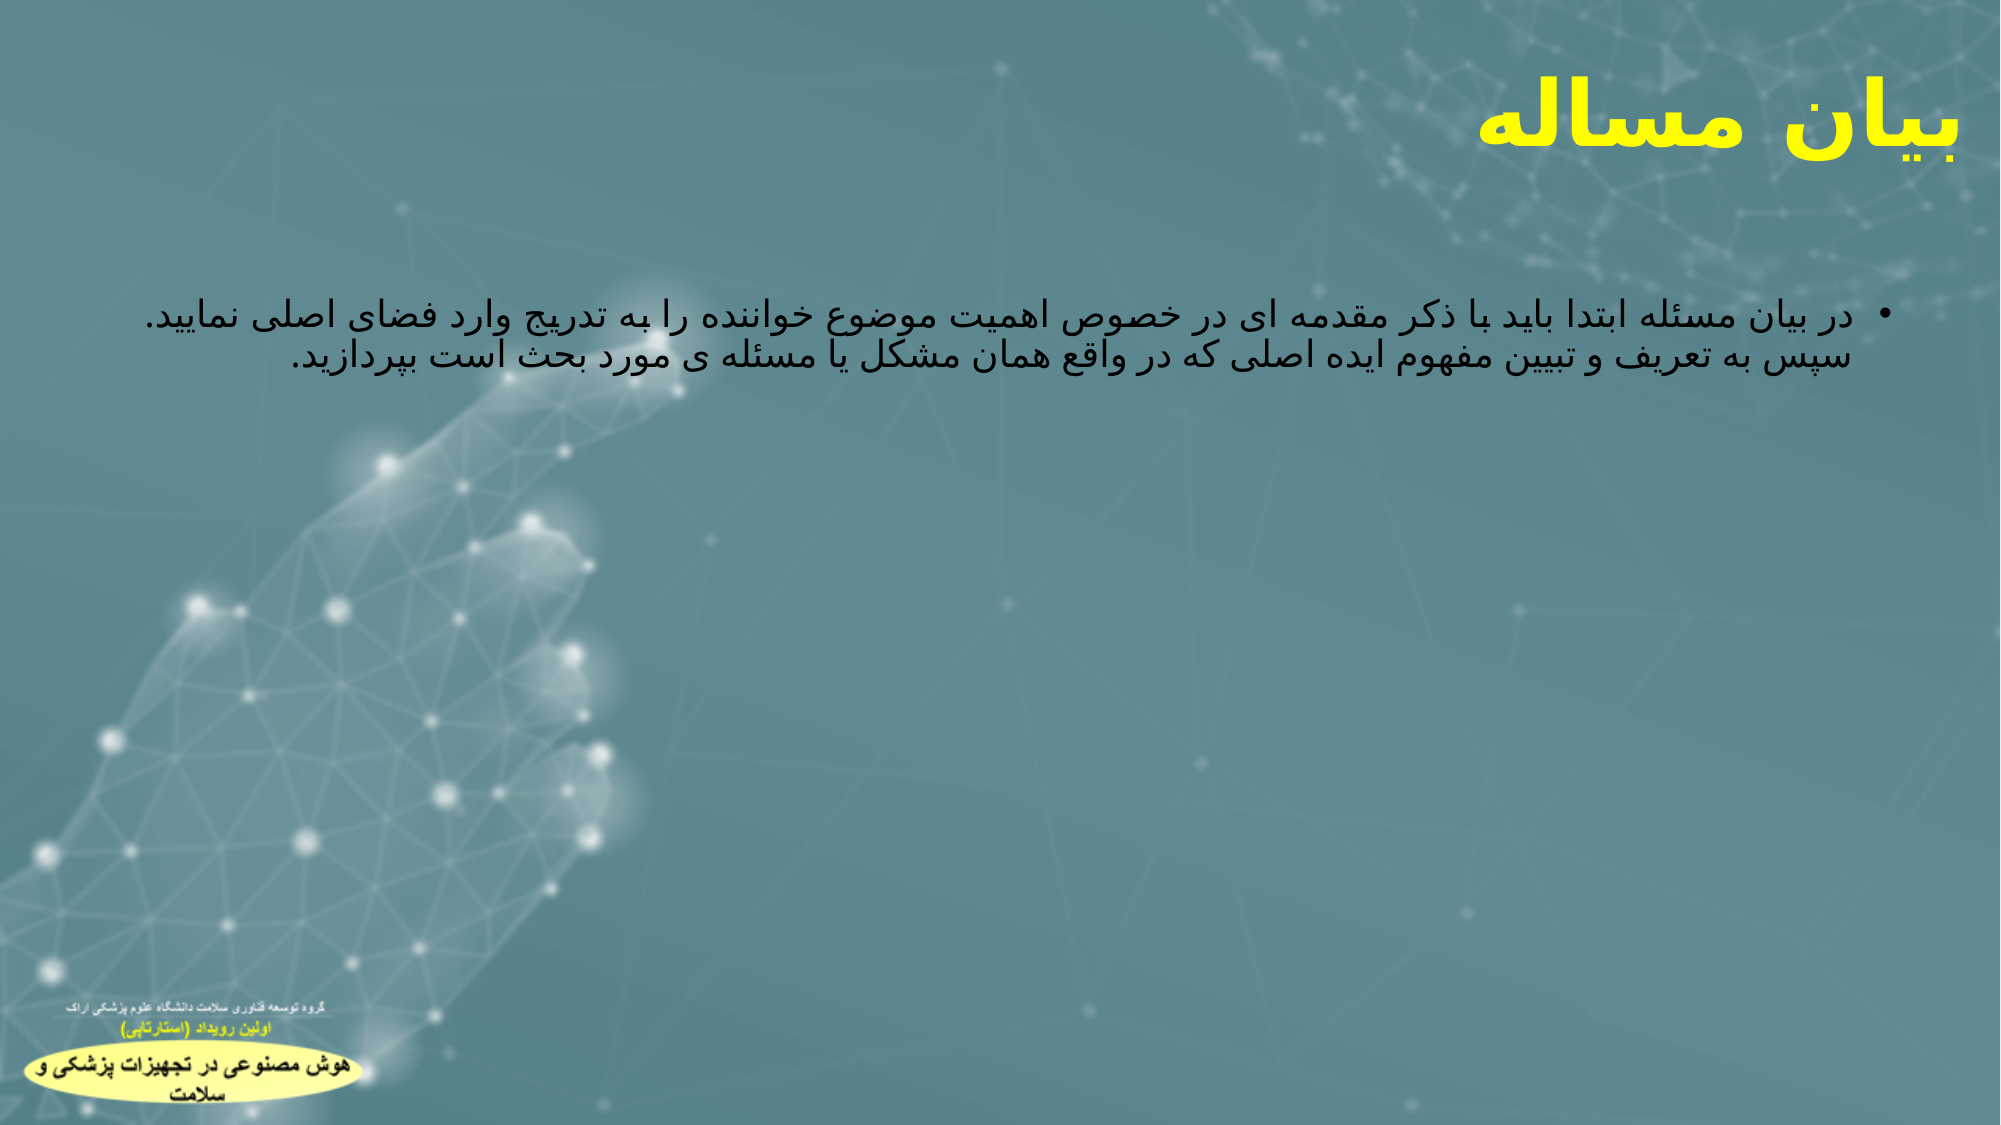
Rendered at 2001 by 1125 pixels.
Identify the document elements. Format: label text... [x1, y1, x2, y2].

title بیان مساله [337, 0, 1982, 234]
picture [0, 0, 2001, 1125]
list در بیان مسئله ابتدا باید با ذکر مقدمه ای در خصوص اهمیت موضوع خواننده را به تدریج وارد فضای اصلی نمایید. سپس به تعریف و تبیین مفهوم ایده اصلی که در واقع همان مشکل یا مسئله ی مورد بحث است بپردازید. [128, 287, 1907, 974]
